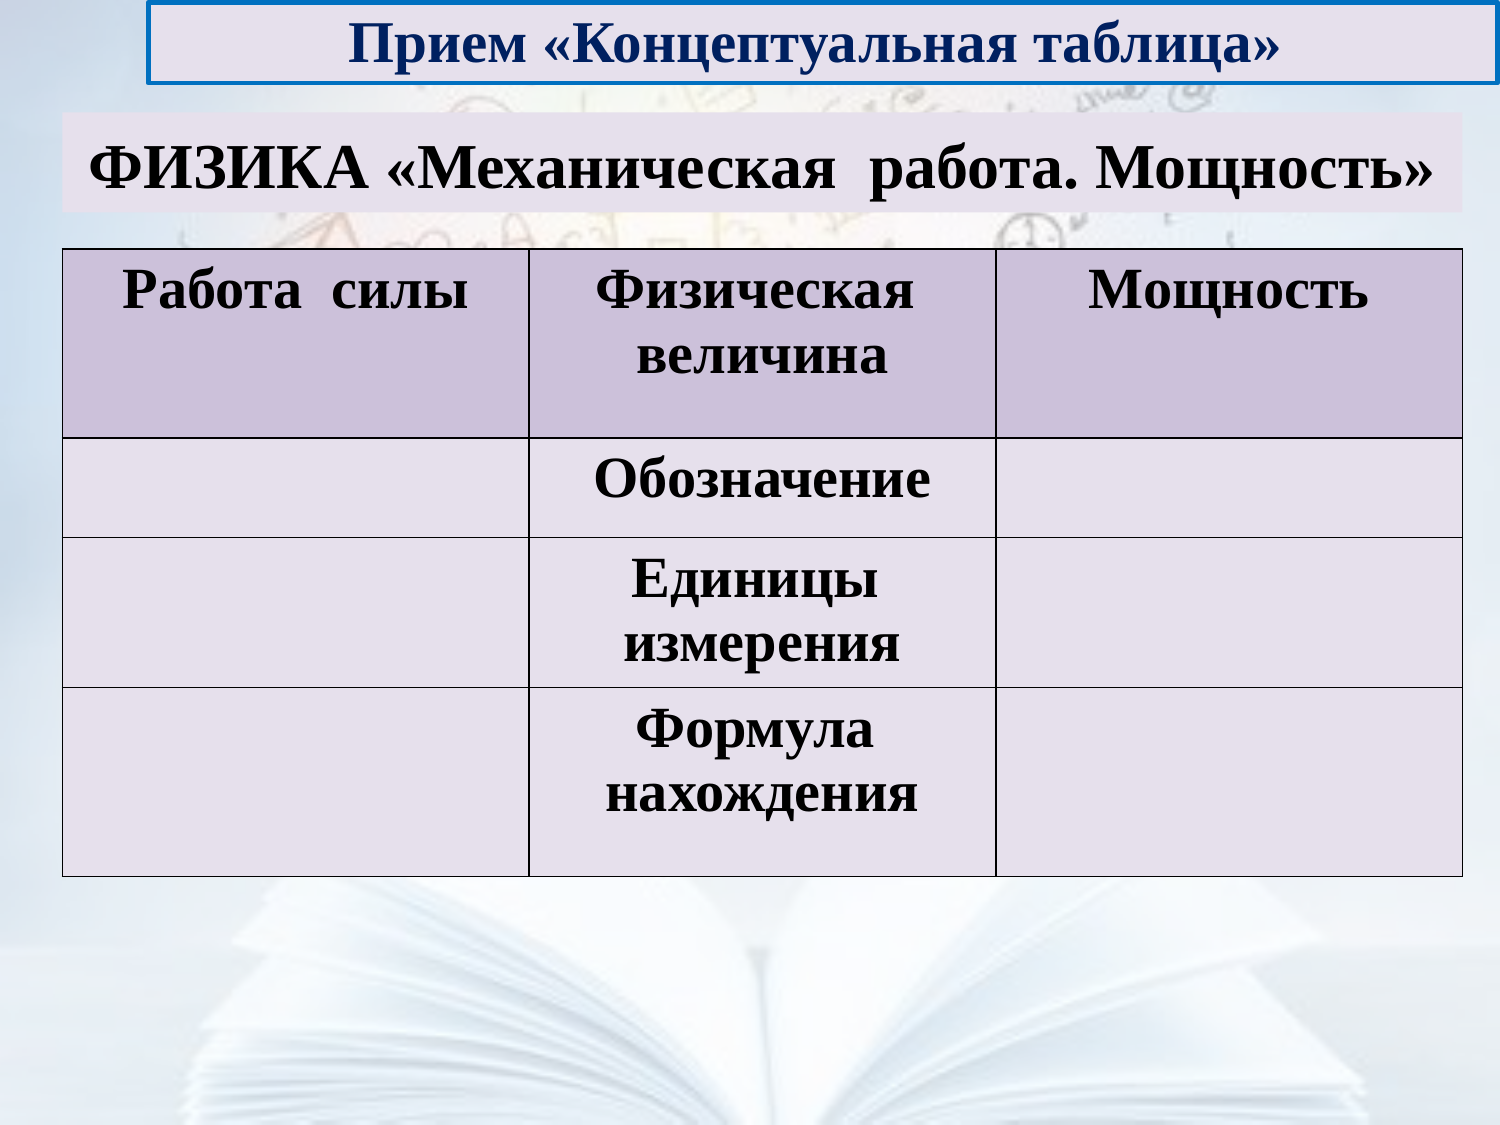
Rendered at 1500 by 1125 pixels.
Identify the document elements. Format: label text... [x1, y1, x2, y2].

table_cell [997, 688, 1462, 876]
table_cell [63, 538, 528, 687]
title ФИЗИКА «Механическая работа. Мощность» [62, 112, 1463, 213]
table_cell [63, 688, 528, 876]
table_cell Единицы измерения [530, 538, 995, 687]
table_header Работа силы [63, 250, 528, 437]
table_cell [63, 439, 528, 537]
table_cell [997, 439, 1462, 537]
table_header Физическая величина [530, 250, 995, 437]
list [75, 877, 1425, 1005]
text_box Прием «Концептуальная таблица» [148, 2, 1498, 84]
table_cell [997, 538, 1462, 687]
table_cell Формула нахождения [530, 688, 995, 876]
table_header Мощность [997, 250, 1462, 437]
table_cell Обозначение [530, 439, 995, 537]
